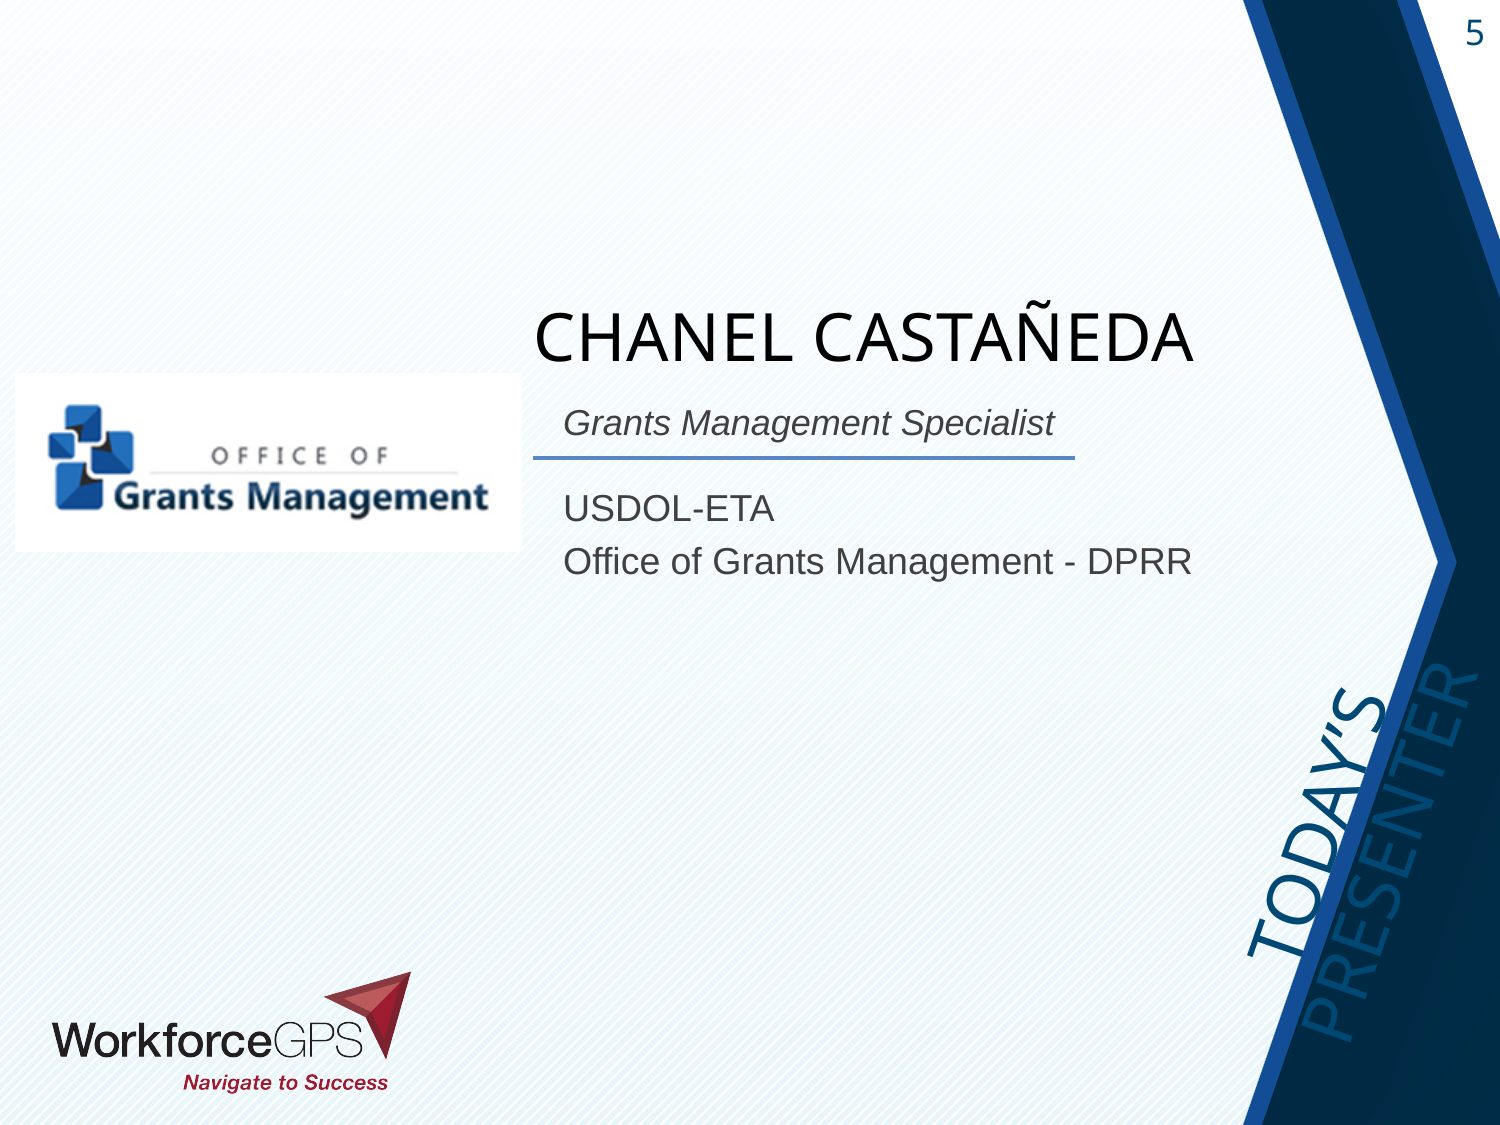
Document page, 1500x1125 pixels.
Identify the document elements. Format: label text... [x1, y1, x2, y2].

list USDOL-ETA Office of Grants Management - DPRR [533, 476, 1327, 698]
picture [1230, 0, 1500, 1125]
list Grants Management Specialist [533, 392, 1327, 451]
picture [15, 372, 523, 552]
picture [48, 970, 415, 1095]
title Chanel Castañeda [533, 307, 1327, 392]
